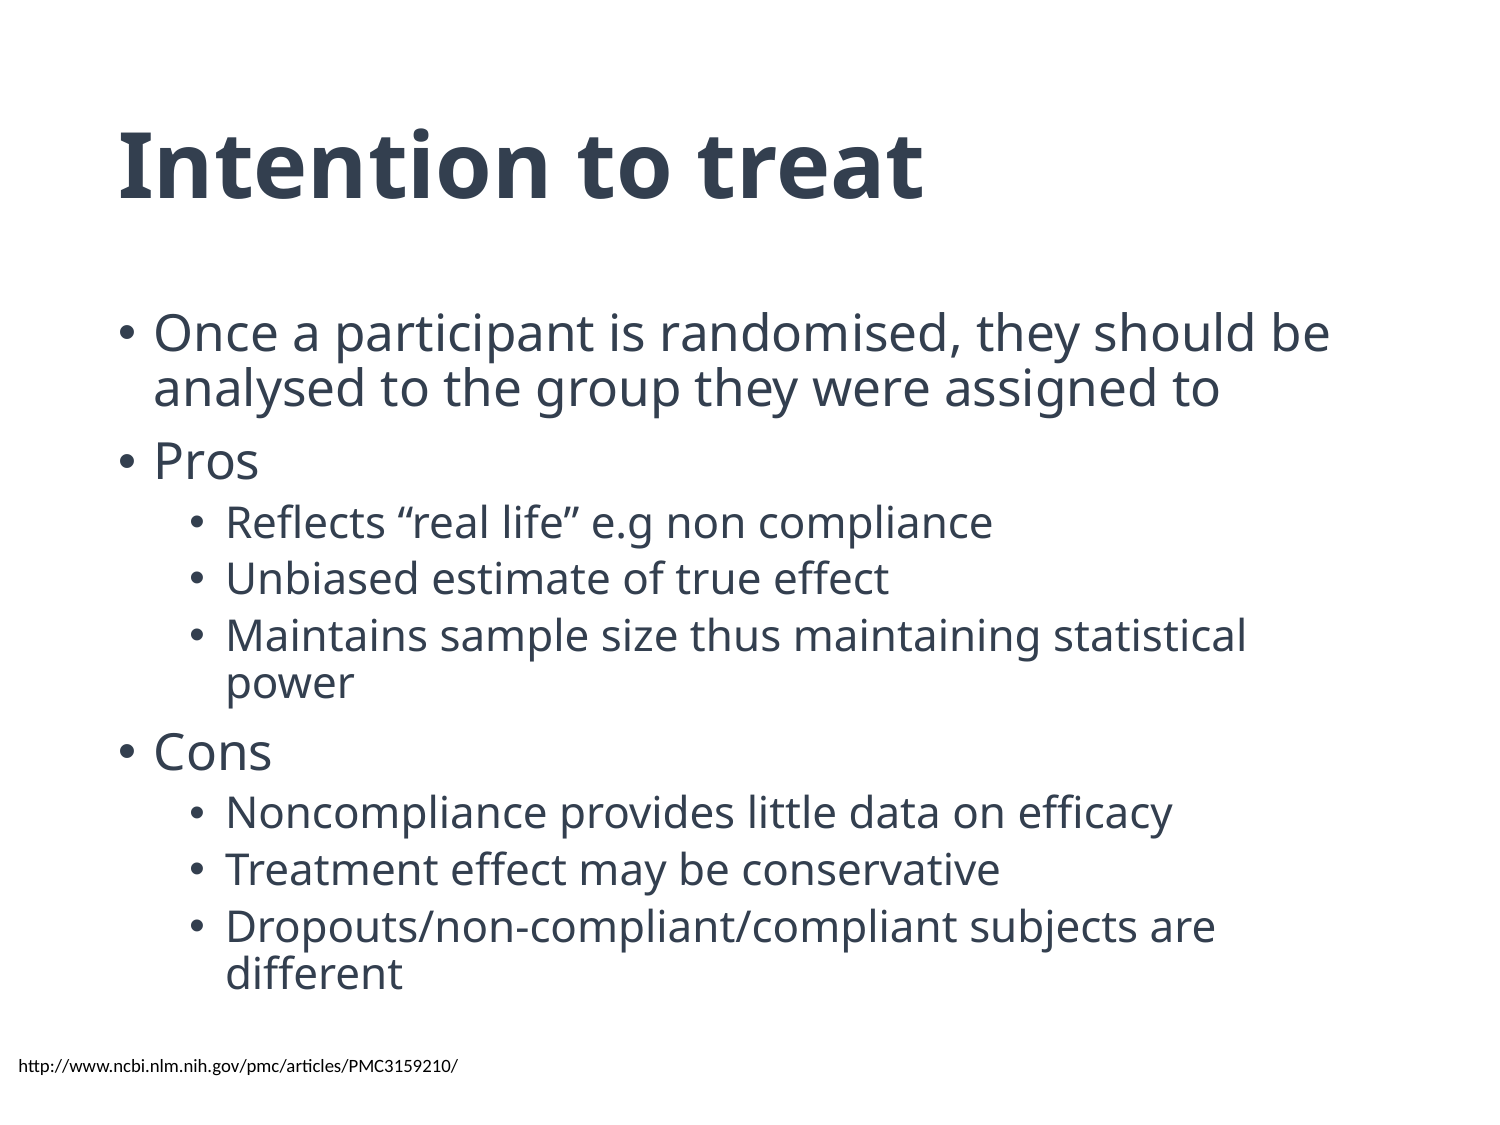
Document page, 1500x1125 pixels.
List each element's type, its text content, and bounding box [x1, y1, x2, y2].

text_box http://www.ncbi.nlm.nih.gov/pmc/articles/PMC3159210/ [3, 1046, 1295, 1085]
title Intention to treat [103, 59, 1397, 278]
list Once a participant is randomised, they should be analysed to the group they were assigned to Pros Reflects “real life” e.g non compliance Unbiased estimate of true effect Maintains sample size thus maintaining statistical power Cons Noncompliance provides little data on efficacy Treatment effect may be conservative Dropouts/non-compliant/compliant subjects are different [103, 299, 1397, 1014]
